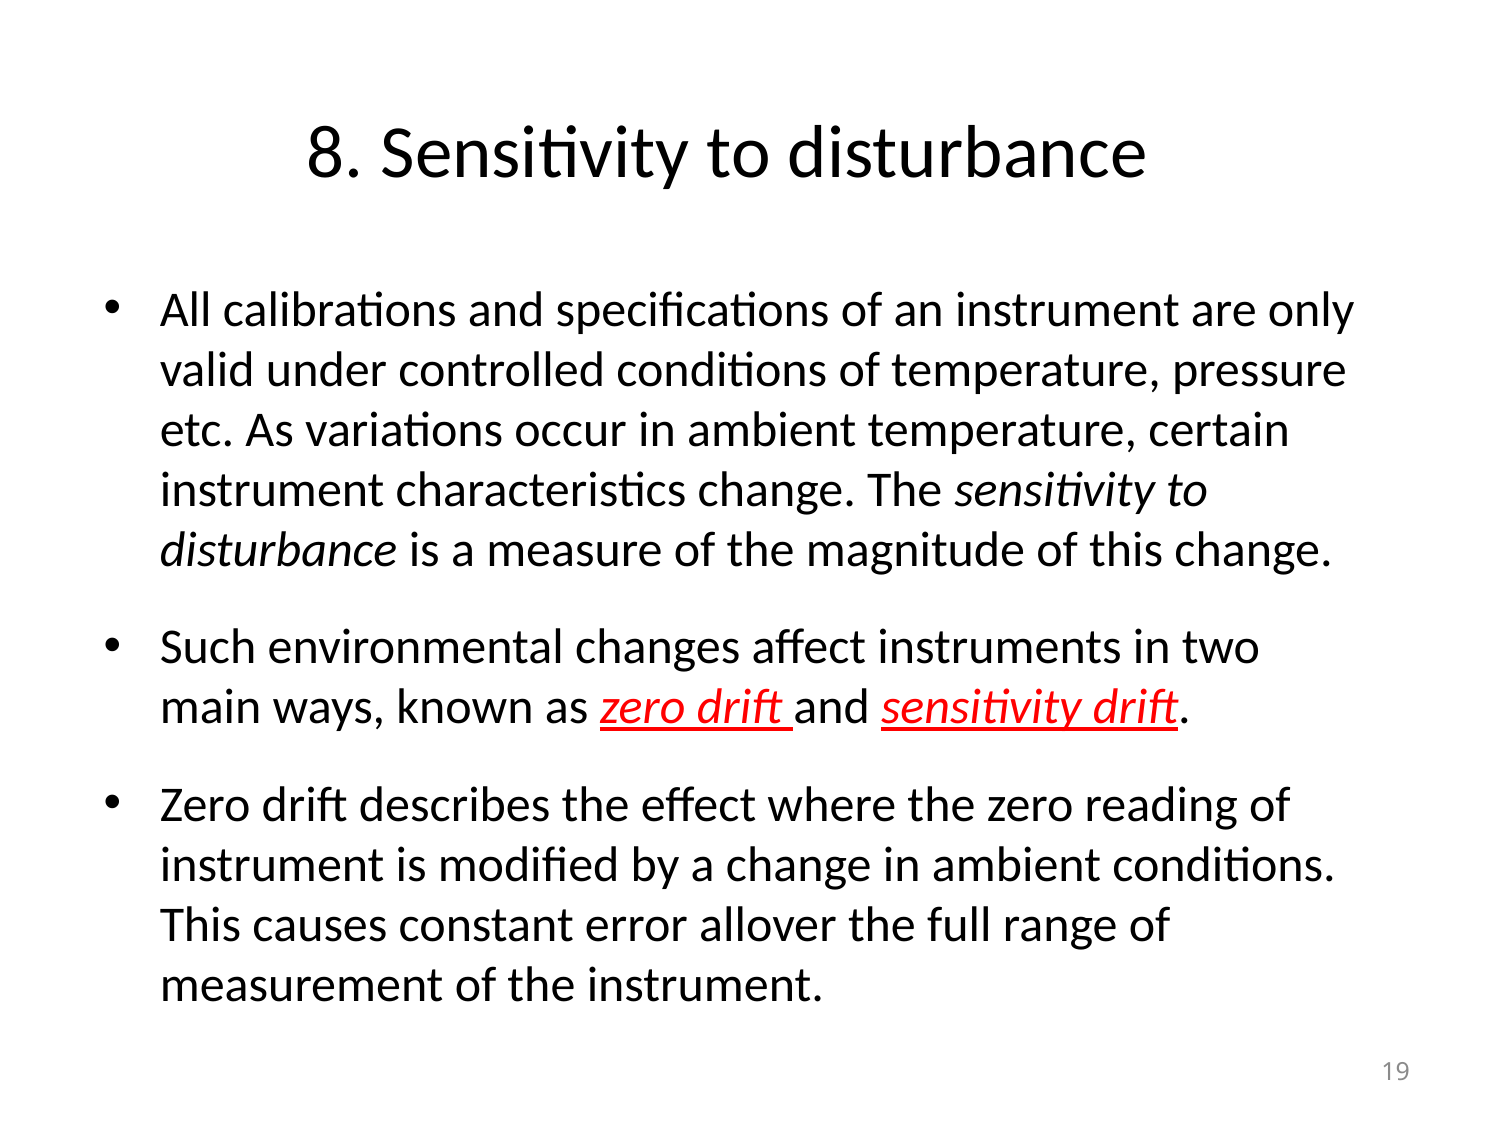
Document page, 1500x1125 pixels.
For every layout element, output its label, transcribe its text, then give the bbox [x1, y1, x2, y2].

title 8. Sensitivity to disturbance [102, 90, 1353, 206]
list All calibrations and specifications of an instrument are only valid under controlled conditions of temperature, pressure etc. As variations occur in ambient temperature, certain instrument characteristics change. The sensitivity to disturbance is a measure of the magnitude of this change. Such environmental changes affect instruments in two main ways, known as zero drift and sensitivity drift. Zero drift describes the effect where the zero reading of instrument is modified by a change in ambient conditions. This causes constant error allover the full range of measurement of the instrument. [88, 268, 1388, 1012]
slide_number 19 [1074, 1042, 1425, 1103]
